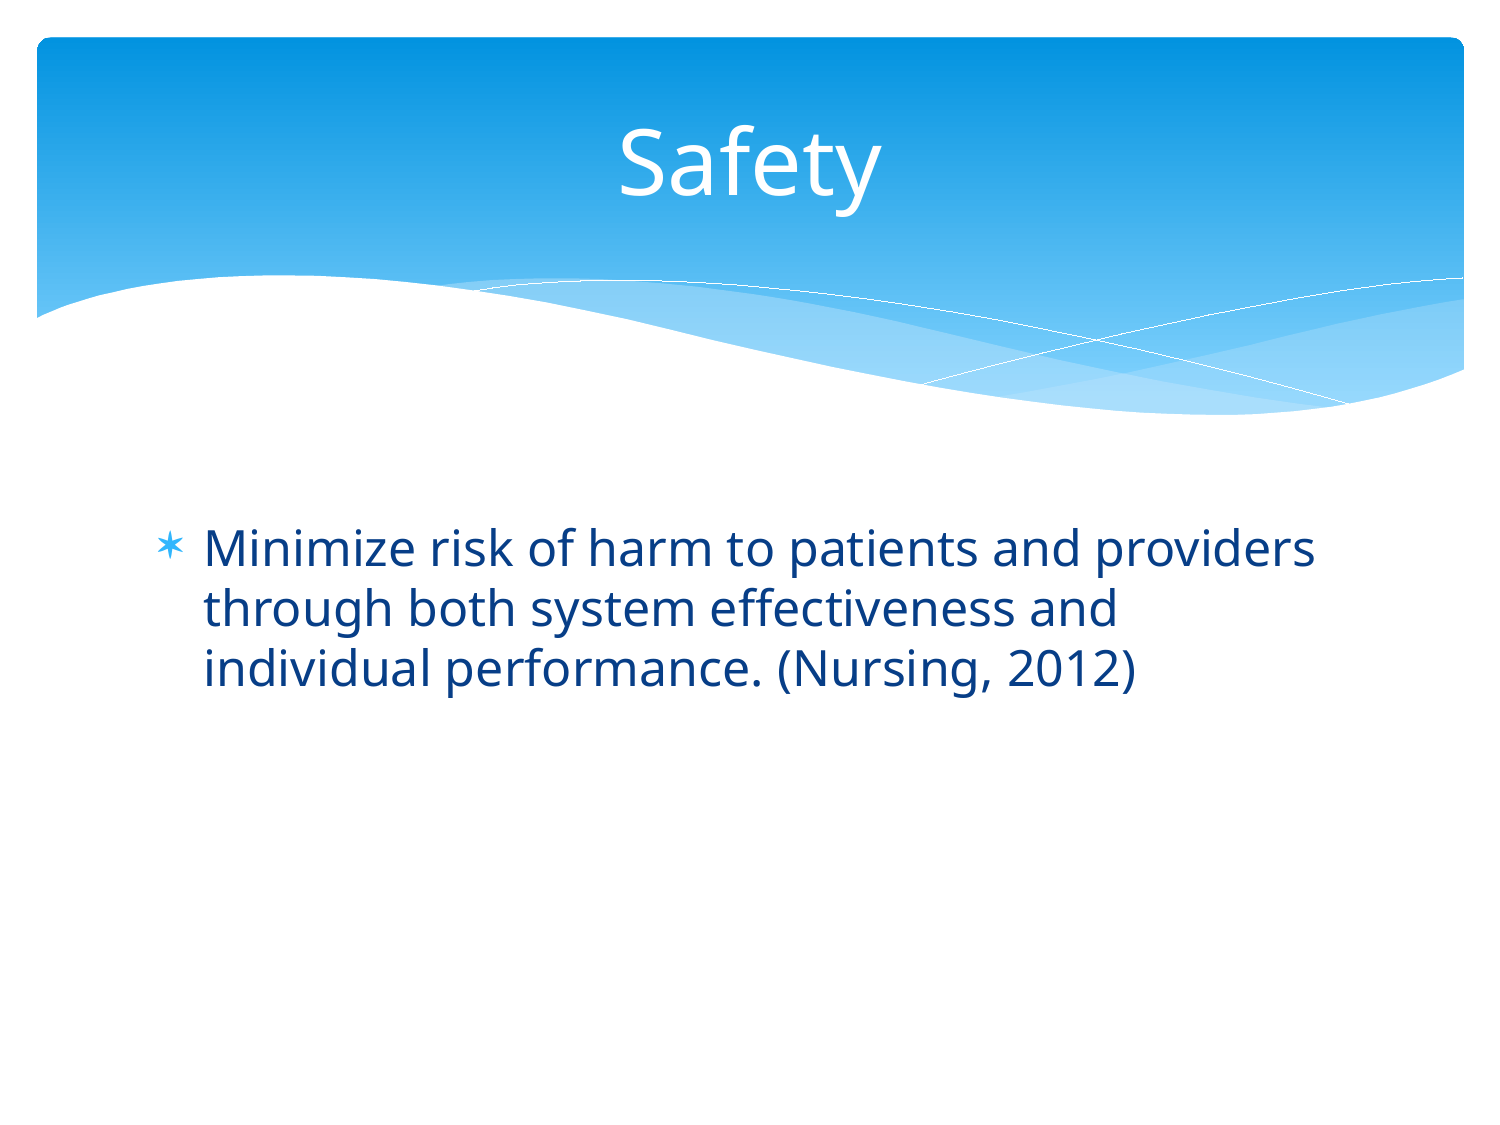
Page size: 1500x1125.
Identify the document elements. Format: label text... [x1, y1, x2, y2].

title Safety [75, 55, 1425, 261]
list Minimize risk of harm to patients and providers through both system effectiveness and individual performance. (Nursing, 2012) [143, 438, 1359, 1005]
